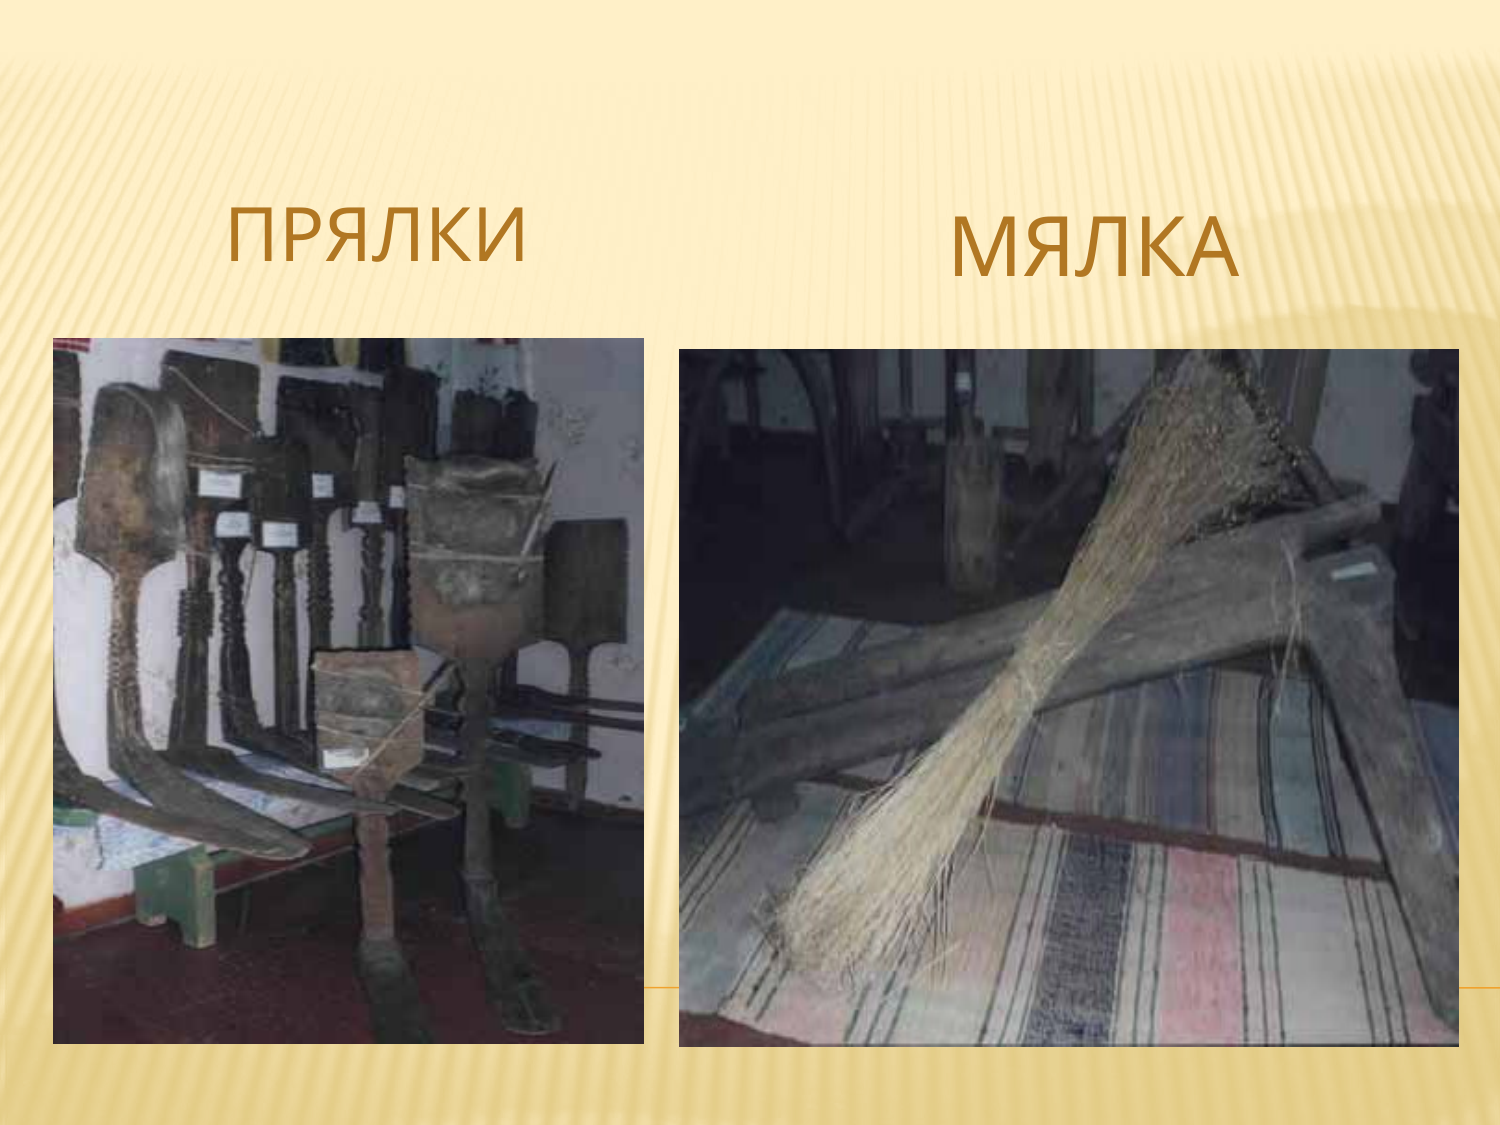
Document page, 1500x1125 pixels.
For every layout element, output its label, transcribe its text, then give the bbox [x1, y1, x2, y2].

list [52, 337, 644, 1044]
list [678, 349, 1459, 1048]
list Мялка [761, 149, 1425, 338]
list Прялки [75, 149, 680, 315]
